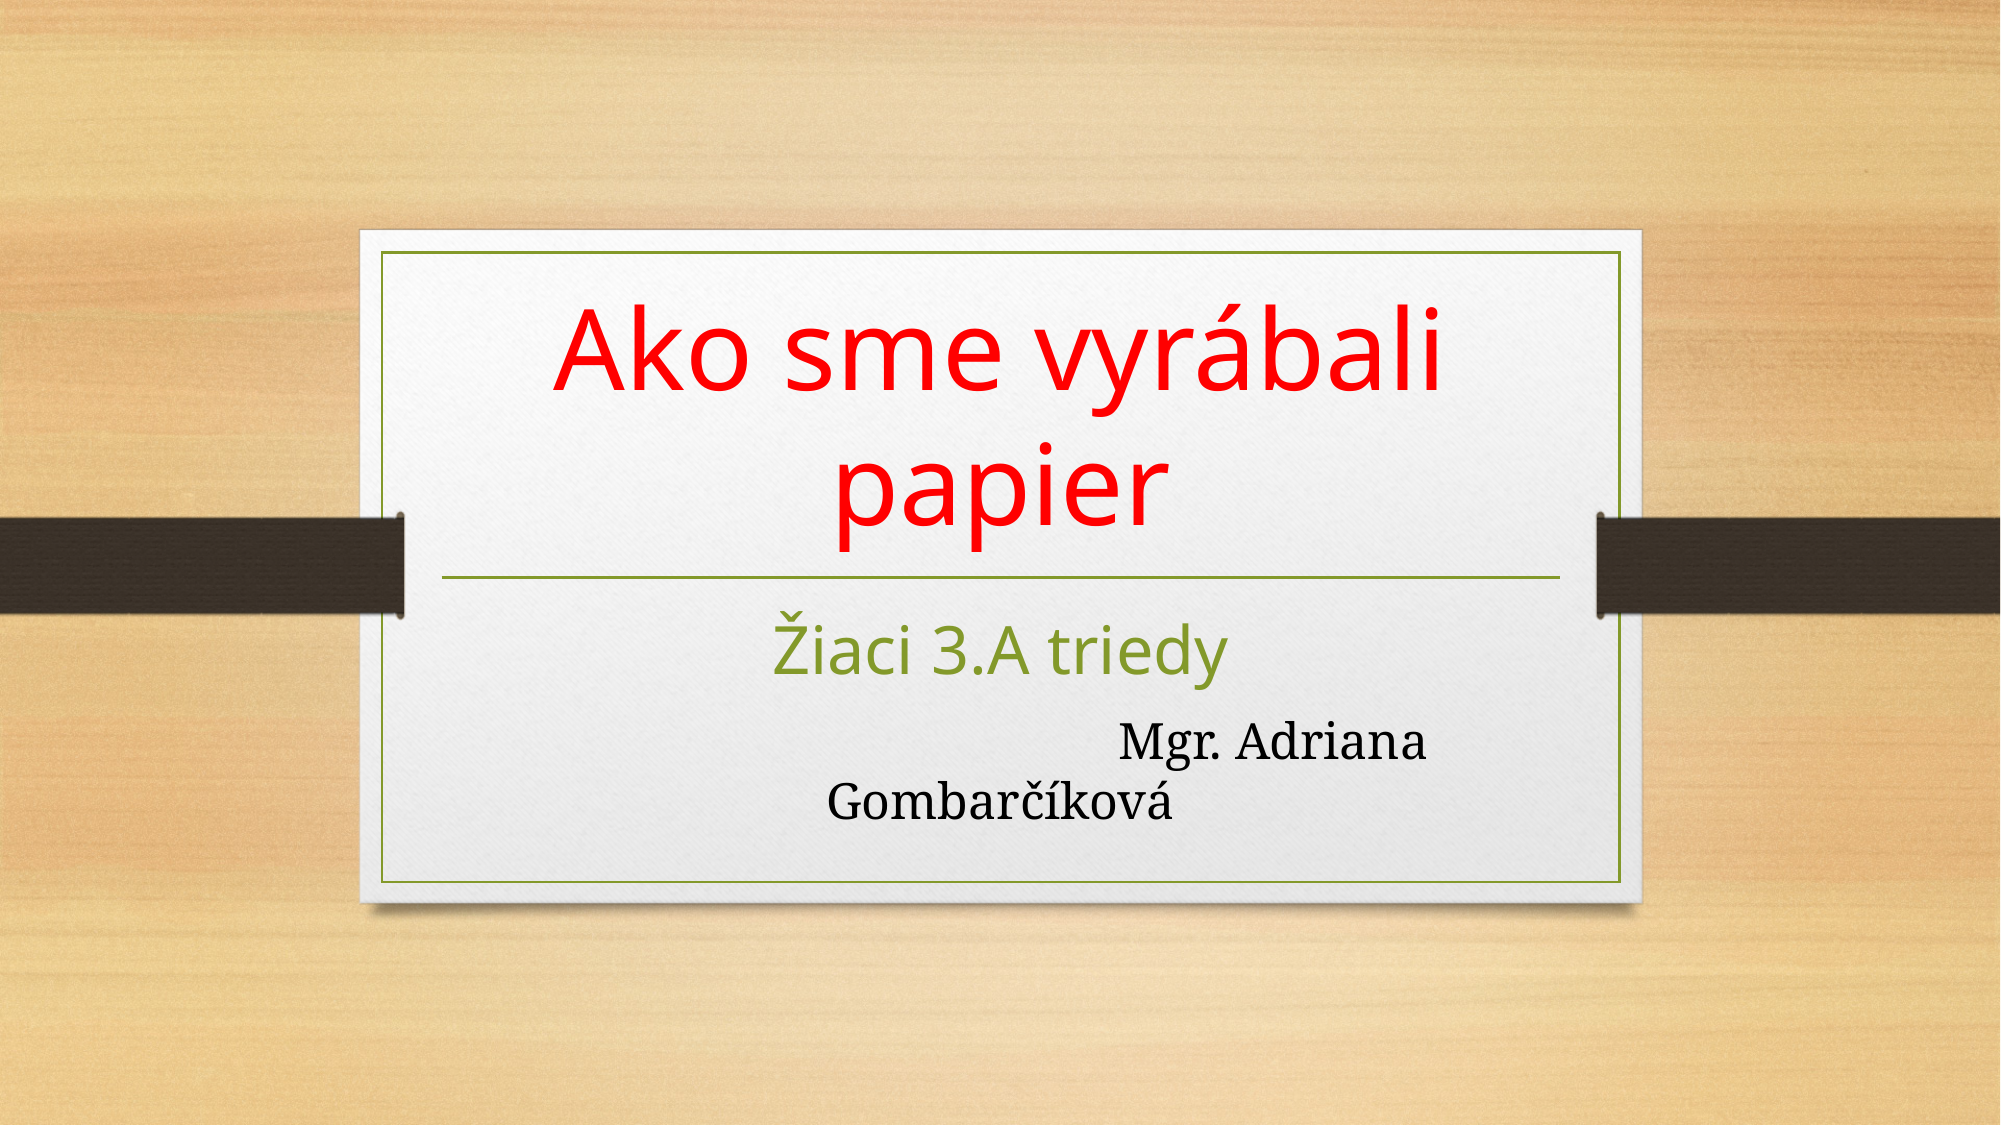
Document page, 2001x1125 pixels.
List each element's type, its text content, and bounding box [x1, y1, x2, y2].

title Ako sme vyrábali papier [441, 306, 1560, 556]
subtitle Žiaci 3.A triedy Mgr. Adriana Gombarčíková [441, 600, 1560, 817]
picture [0, 0, 2001, 1125]
